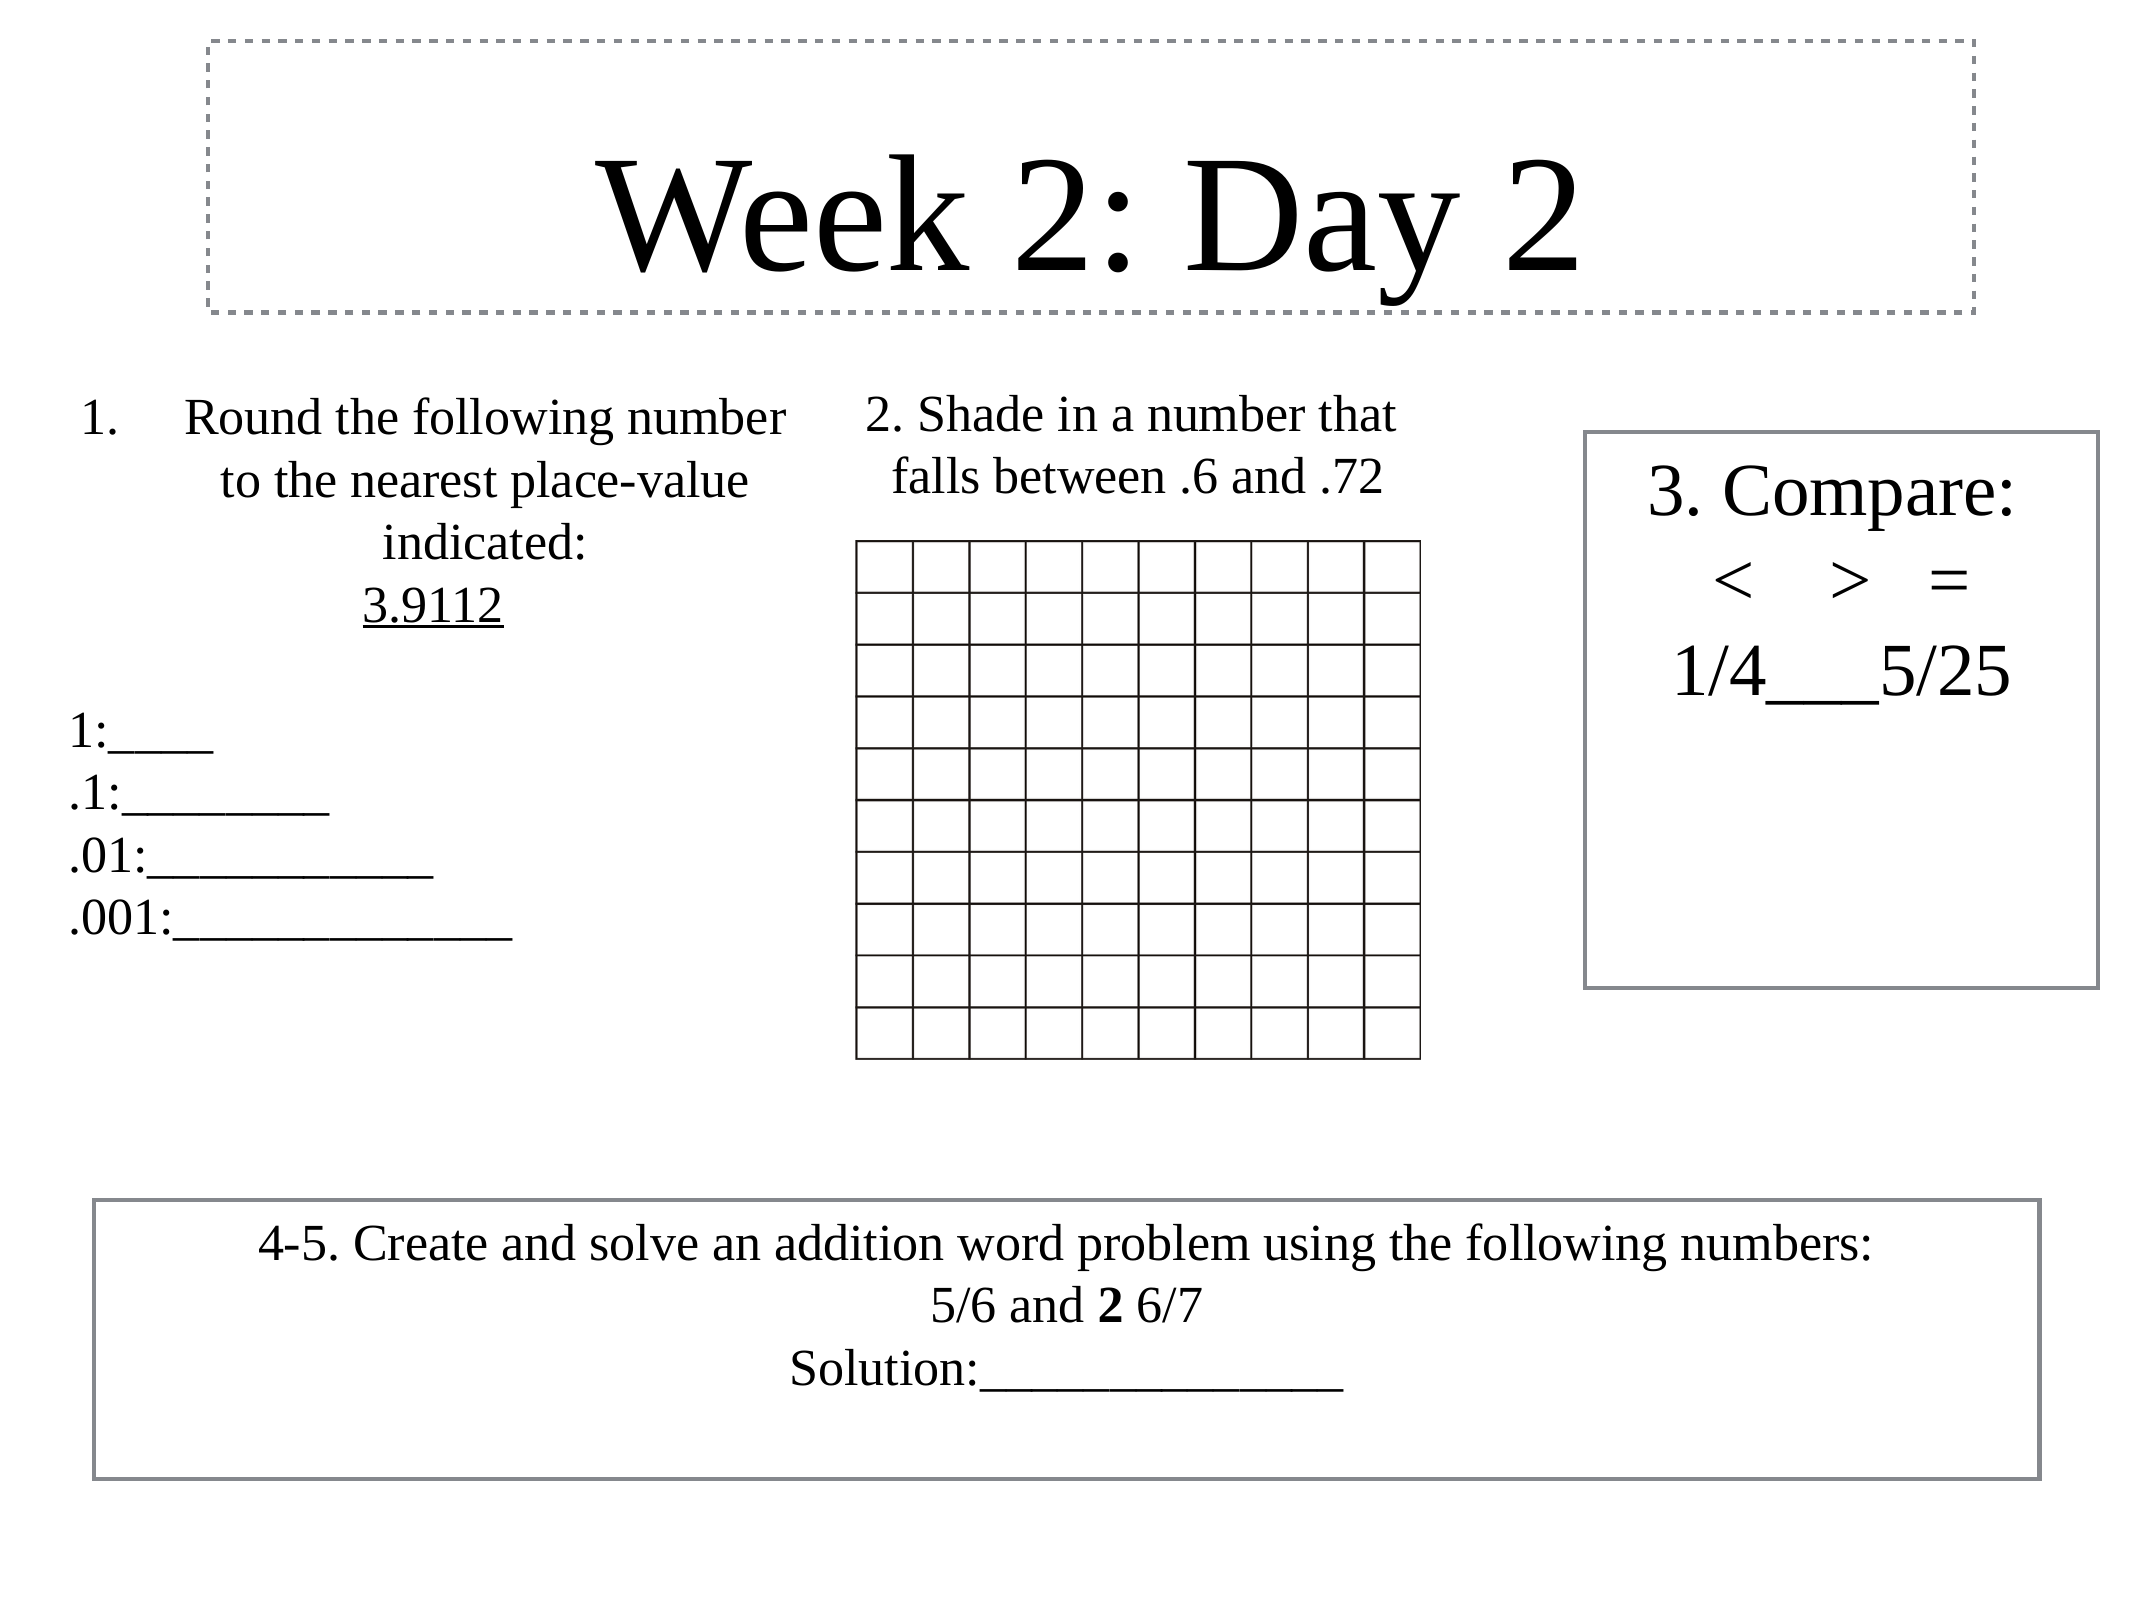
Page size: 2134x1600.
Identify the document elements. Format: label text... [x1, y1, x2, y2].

text_box 3. Compare: < > = 1/4___5/25 [1585, 431, 2099, 989]
text_box 2. Shade in a number that falls between .6 and .72 [718, 371, 1558, 513]
text_box Round the following number to the nearest place-value indicated: 3.9112 1:____ .1:________ .01:___________ .001:_____________ [60, 374, 807, 954]
title Week 2: Day 2 [207, 40, 1975, 313]
text_box 4-5. Create and solve an addition word problem using the following numbers: 5/6 and 2 6/7 Solution:______________ [93, 1200, 2040, 1479]
picture [854, 539, 1421, 1060]
